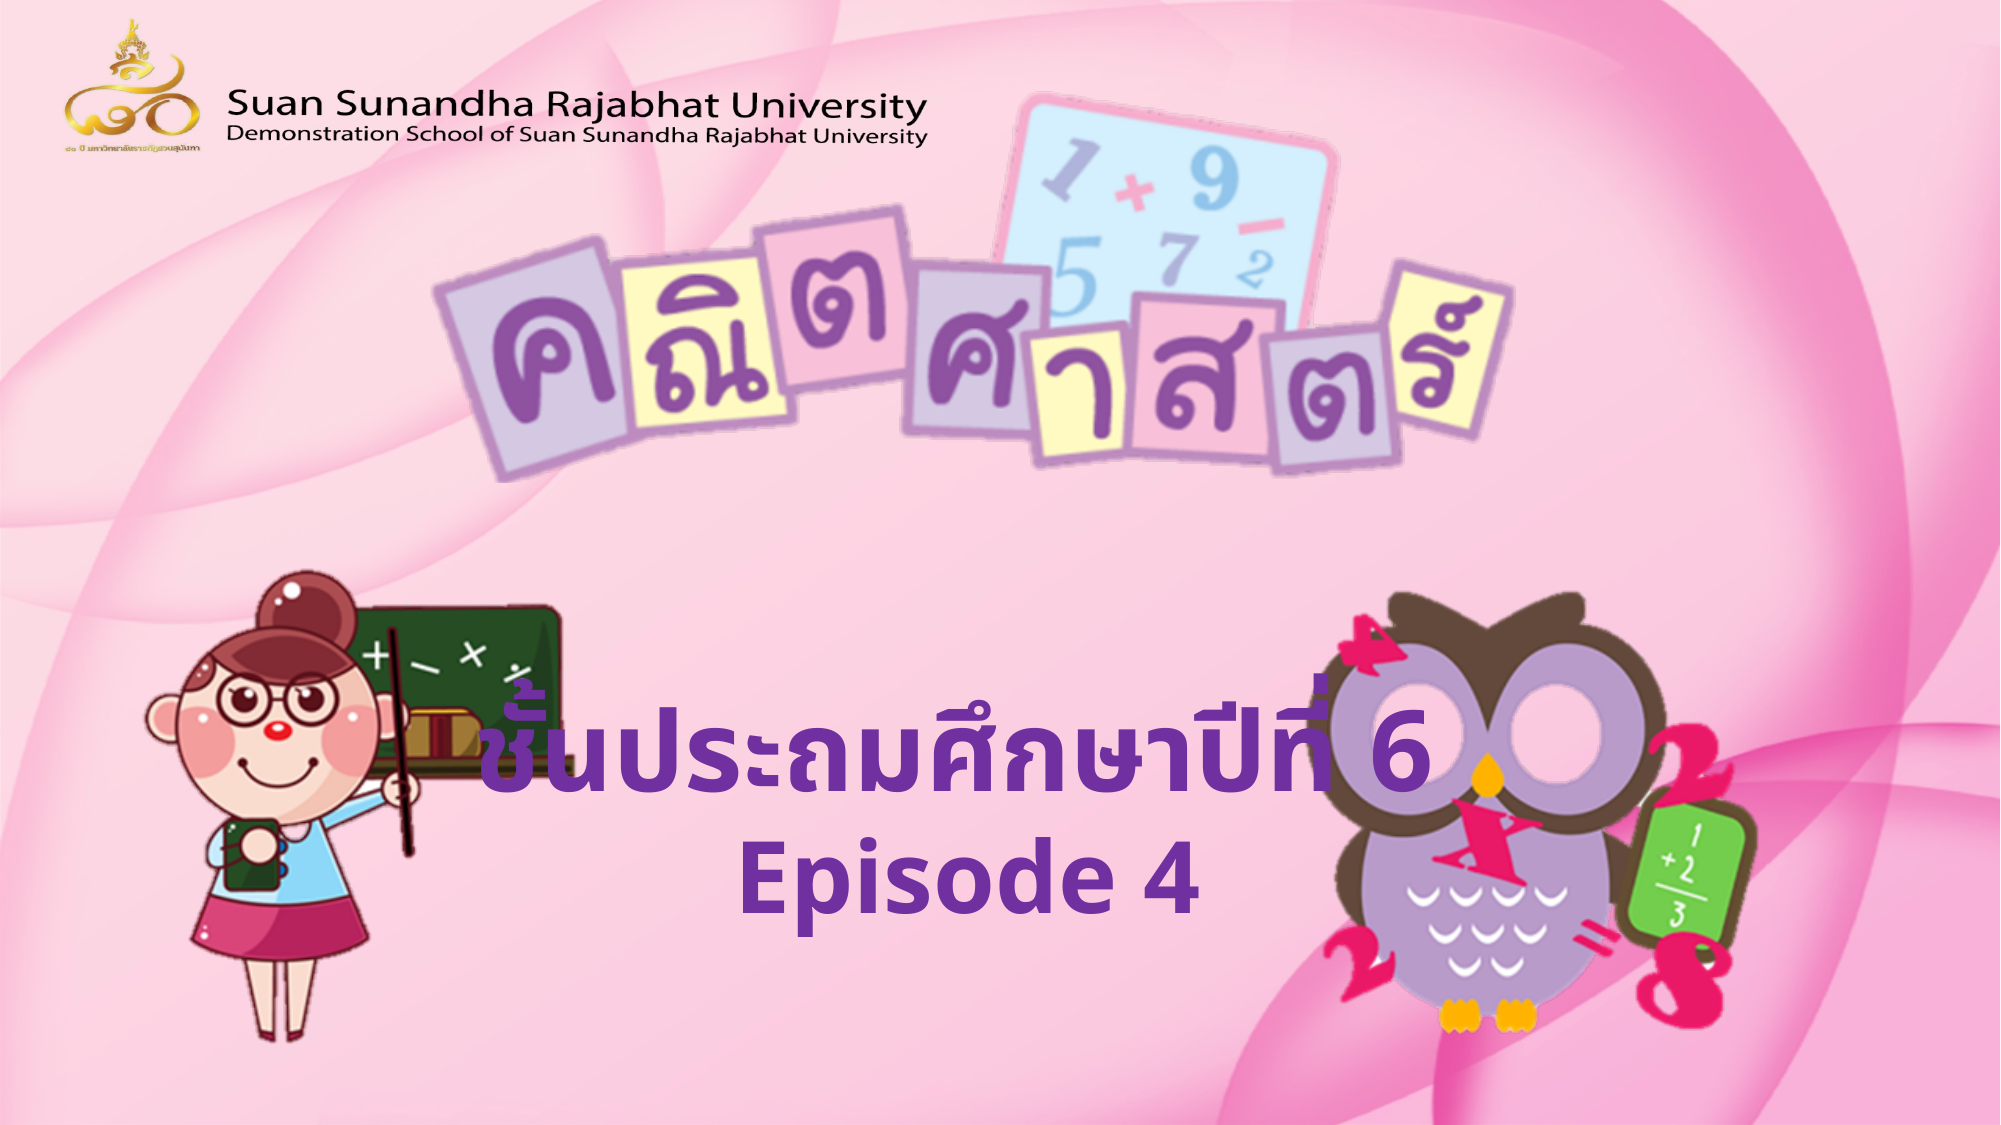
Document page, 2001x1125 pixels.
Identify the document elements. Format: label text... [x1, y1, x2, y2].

text_box ชั้นประถมศึกษาปีที่ 6 Episode 4 [583, 671, 1284, 941]
picture [0, 0, 2001, 1125]
